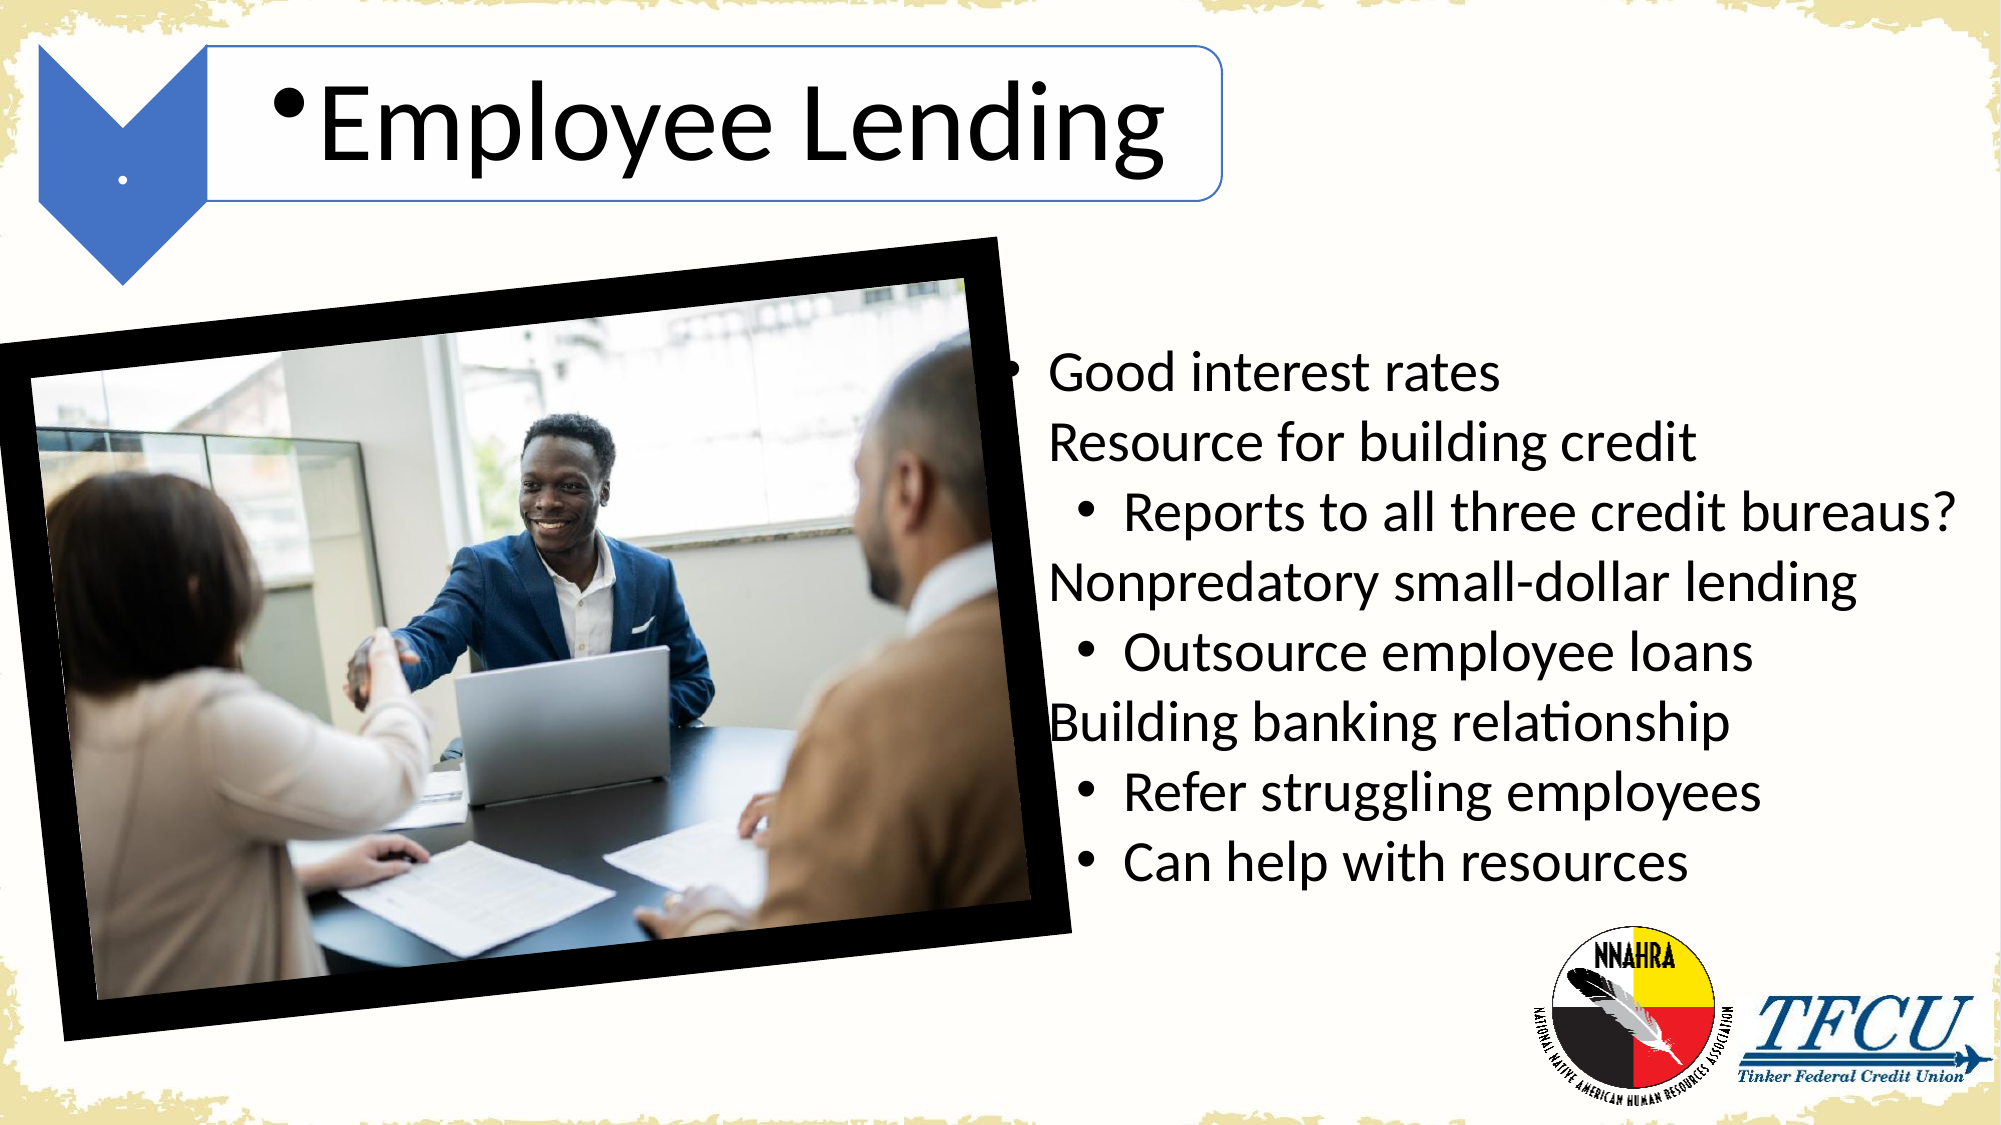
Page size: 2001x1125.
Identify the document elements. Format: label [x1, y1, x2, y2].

picture [0, 0, 2000, 1125]
text_box [39, 46, 1222, 285]
